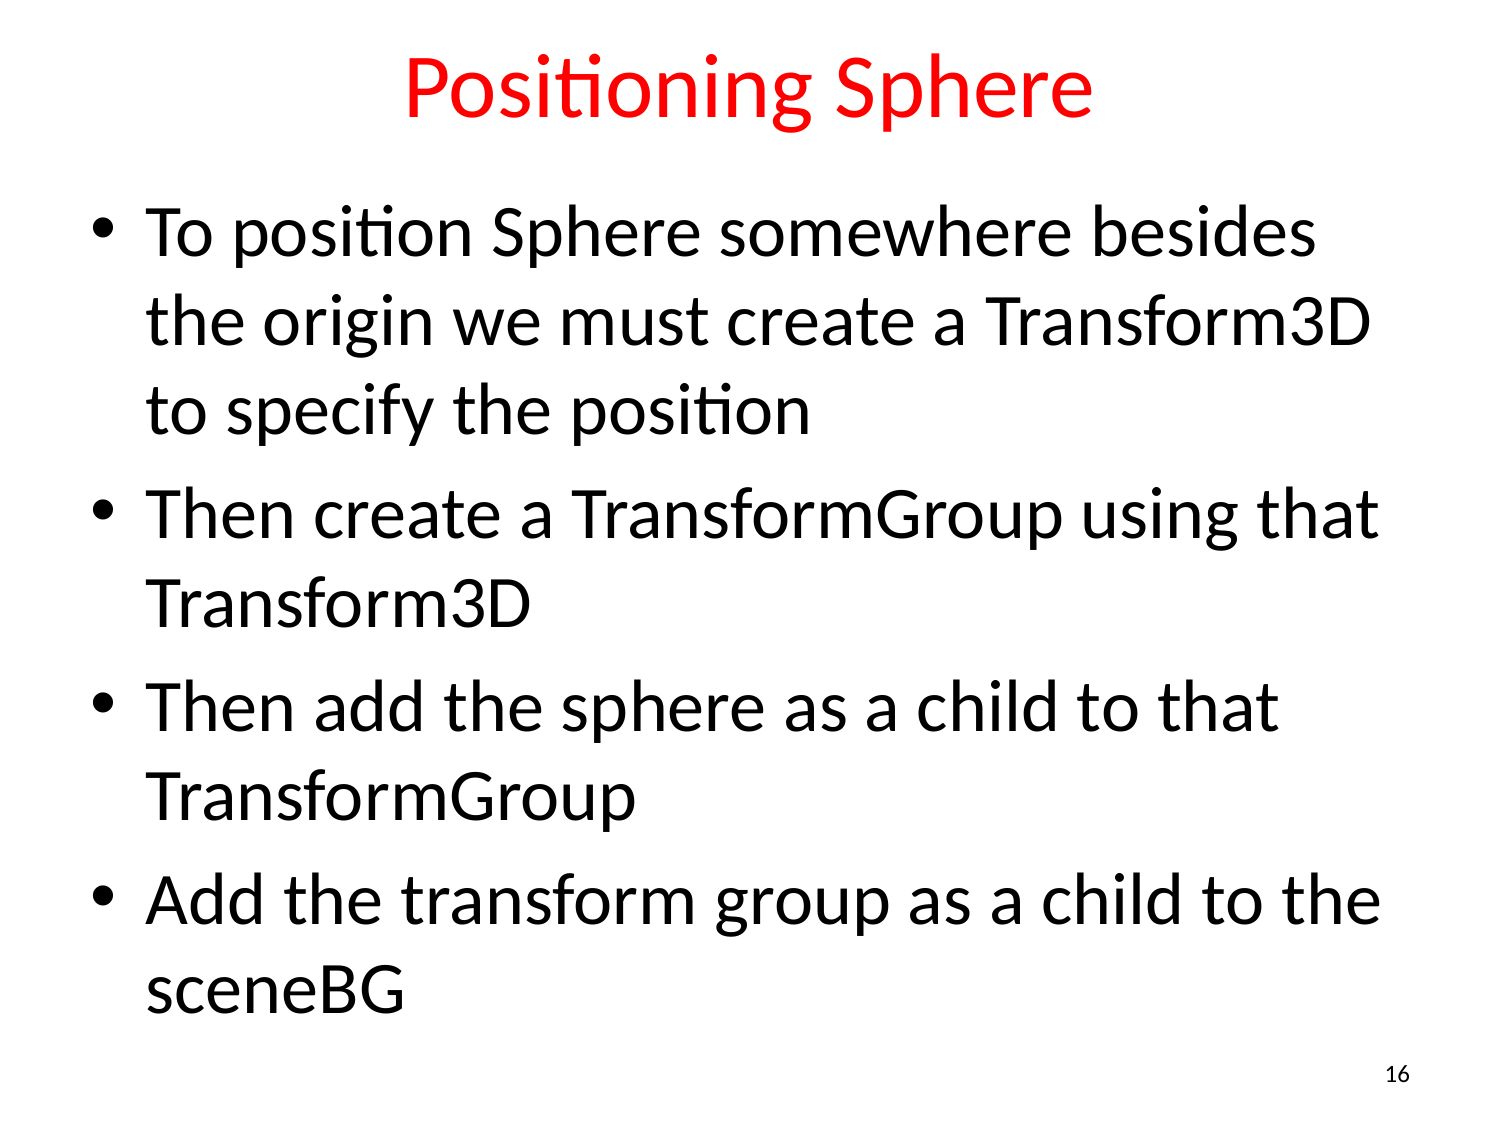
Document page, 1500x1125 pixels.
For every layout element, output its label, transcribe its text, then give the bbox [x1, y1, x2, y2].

list To position Sphere somewhere besides the origin we must create a Transform3D to specify the position Then create a TransformGroup using that Transform3D Then add the sphere as a child to that TransformGroup Add the transform group as a child to the sceneBG [75, 174, 1425, 1038]
title Positioning Sphere [75, 0, 1425, 174]
slide_number 16 [1074, 1042, 1425, 1103]
